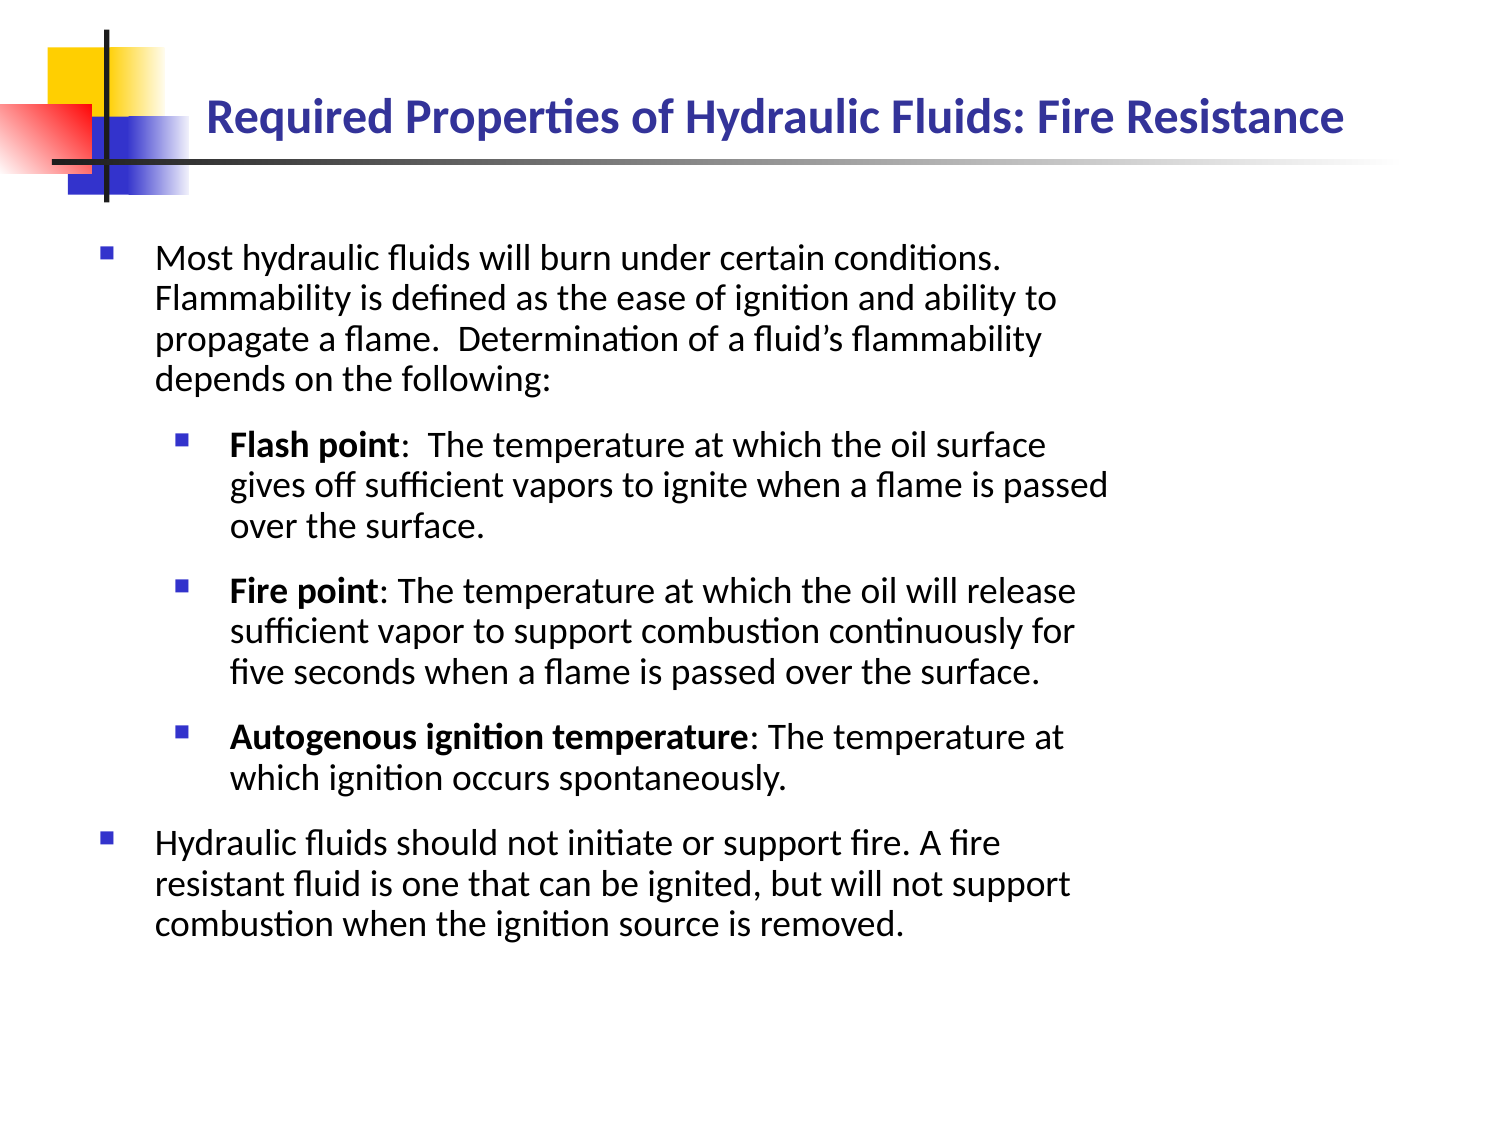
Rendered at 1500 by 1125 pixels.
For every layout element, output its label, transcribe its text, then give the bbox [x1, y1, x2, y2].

title Required Properties of Hydraulic Fluids: Fire Resistance [190, 49, 1470, 152]
text_box [373, 732, 383, 776]
text_box Most hydraulic fluids will burn under certain conditions. Flammability is defined as the ease of ignition and ability to propagate a flame. Determination of a fluid’s flammability depends on the following: Flash point: The temperature at which the oil surface gives off sufficient vapors to ignite when a flame is passed over the surface. Fire point: The temperature at which the oil will release sufficient vapor to support combustion continuously for five seconds when a flame is passed over the surface. Autogenous ignition temperature: The temperature at which ignition occurs spontaneously. Hydraulic fluids should not initiate or support fire. A fire resistant fluid is one that can be ignited, but will not support combustion when the ignition source is removed. [83, 230, 1136, 617]
